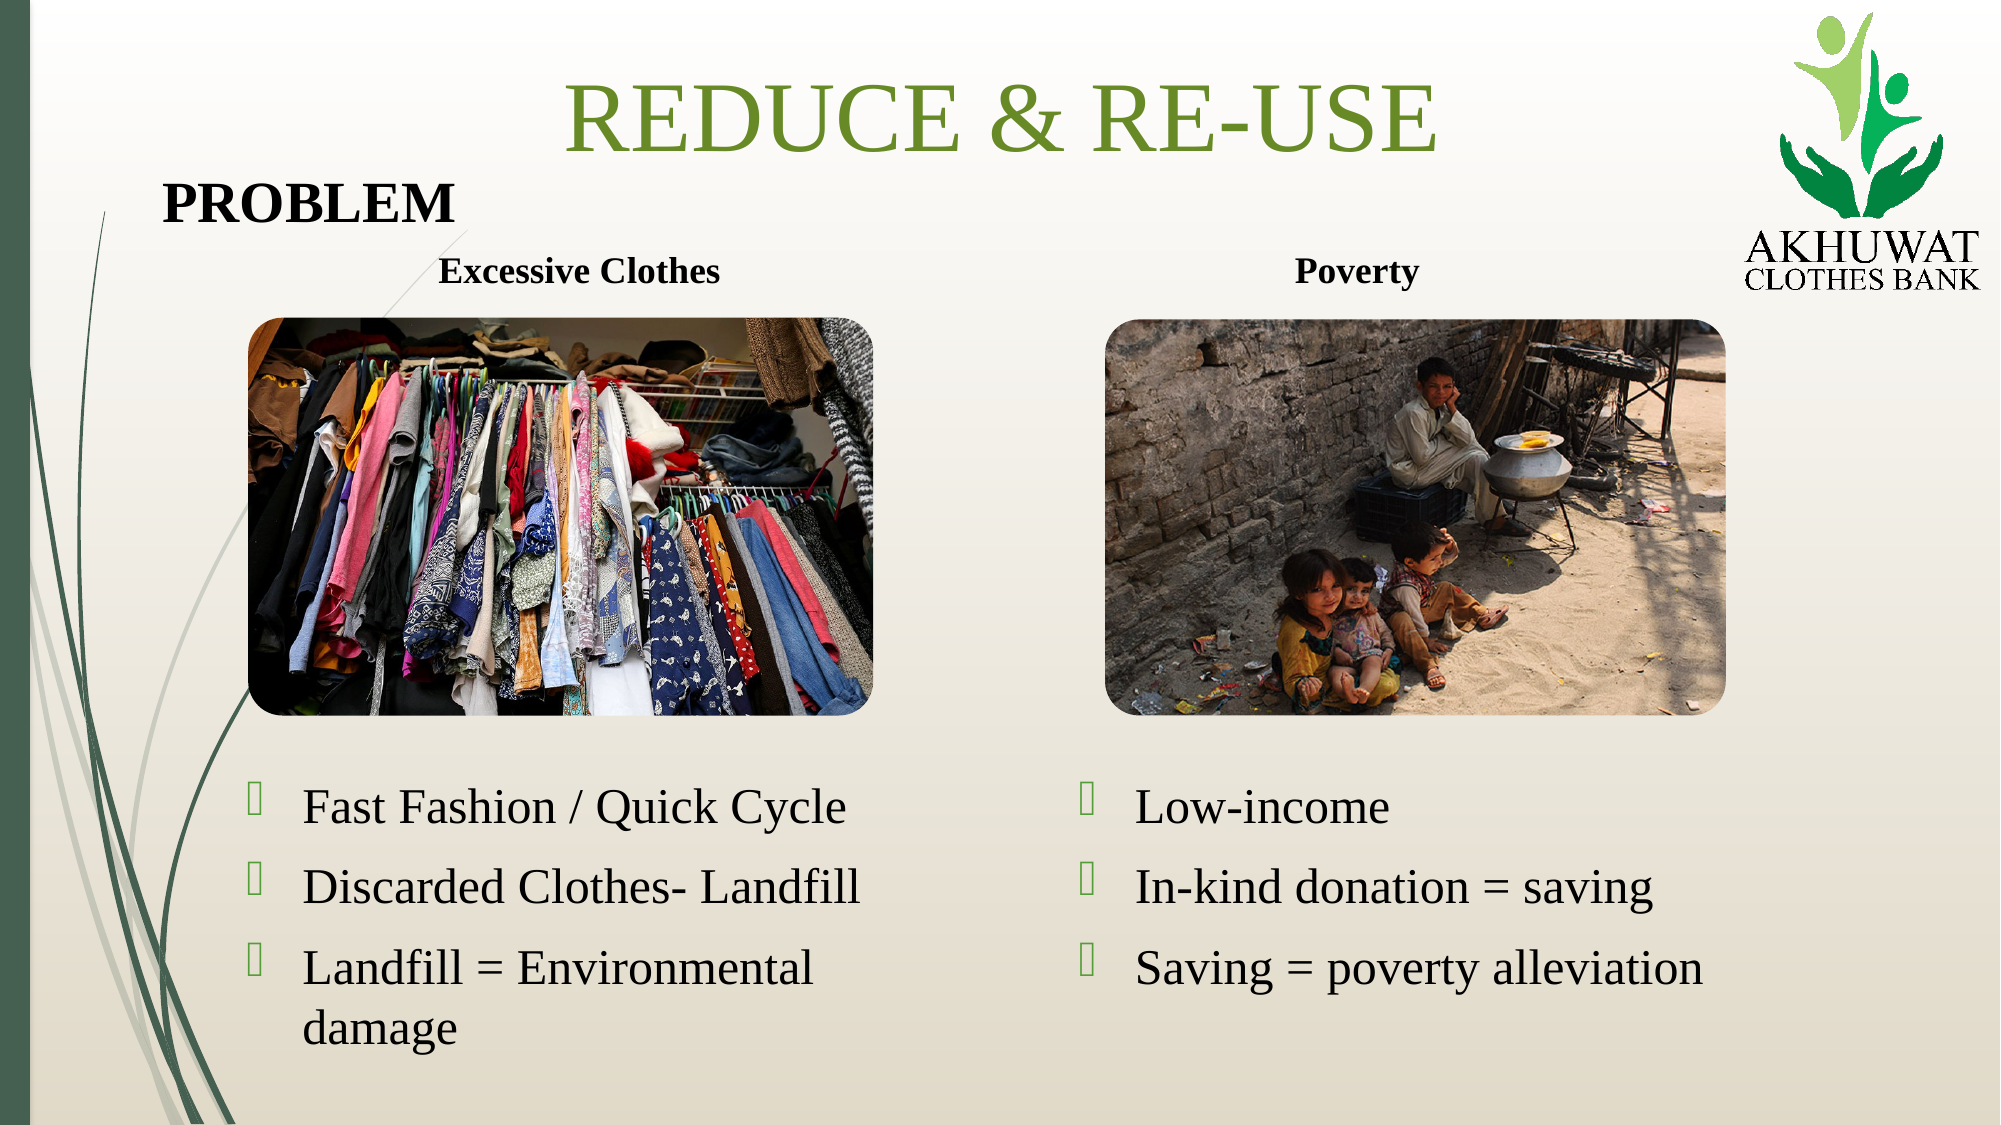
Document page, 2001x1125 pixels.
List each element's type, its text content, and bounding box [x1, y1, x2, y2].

list Low-income In-kind donation = saving Saving = poverty alleviation [1063, 765, 1795, 1125]
picture [1104, 319, 1726, 716]
title REDUCE & RE-USE [318, 43, 1687, 205]
text_box PROBLEM [144, 158, 503, 240]
picture [1744, 12, 1981, 290]
text_box Fast Fashion / Quick Cycle Discarded Clothes- Landfill Landfill = Environmental damage [231, 765, 963, 1125]
picture [247, 317, 874, 716]
text_box Poverty [1288, 240, 1487, 298]
text_box Excessive Clothes [353, 240, 816, 298]
